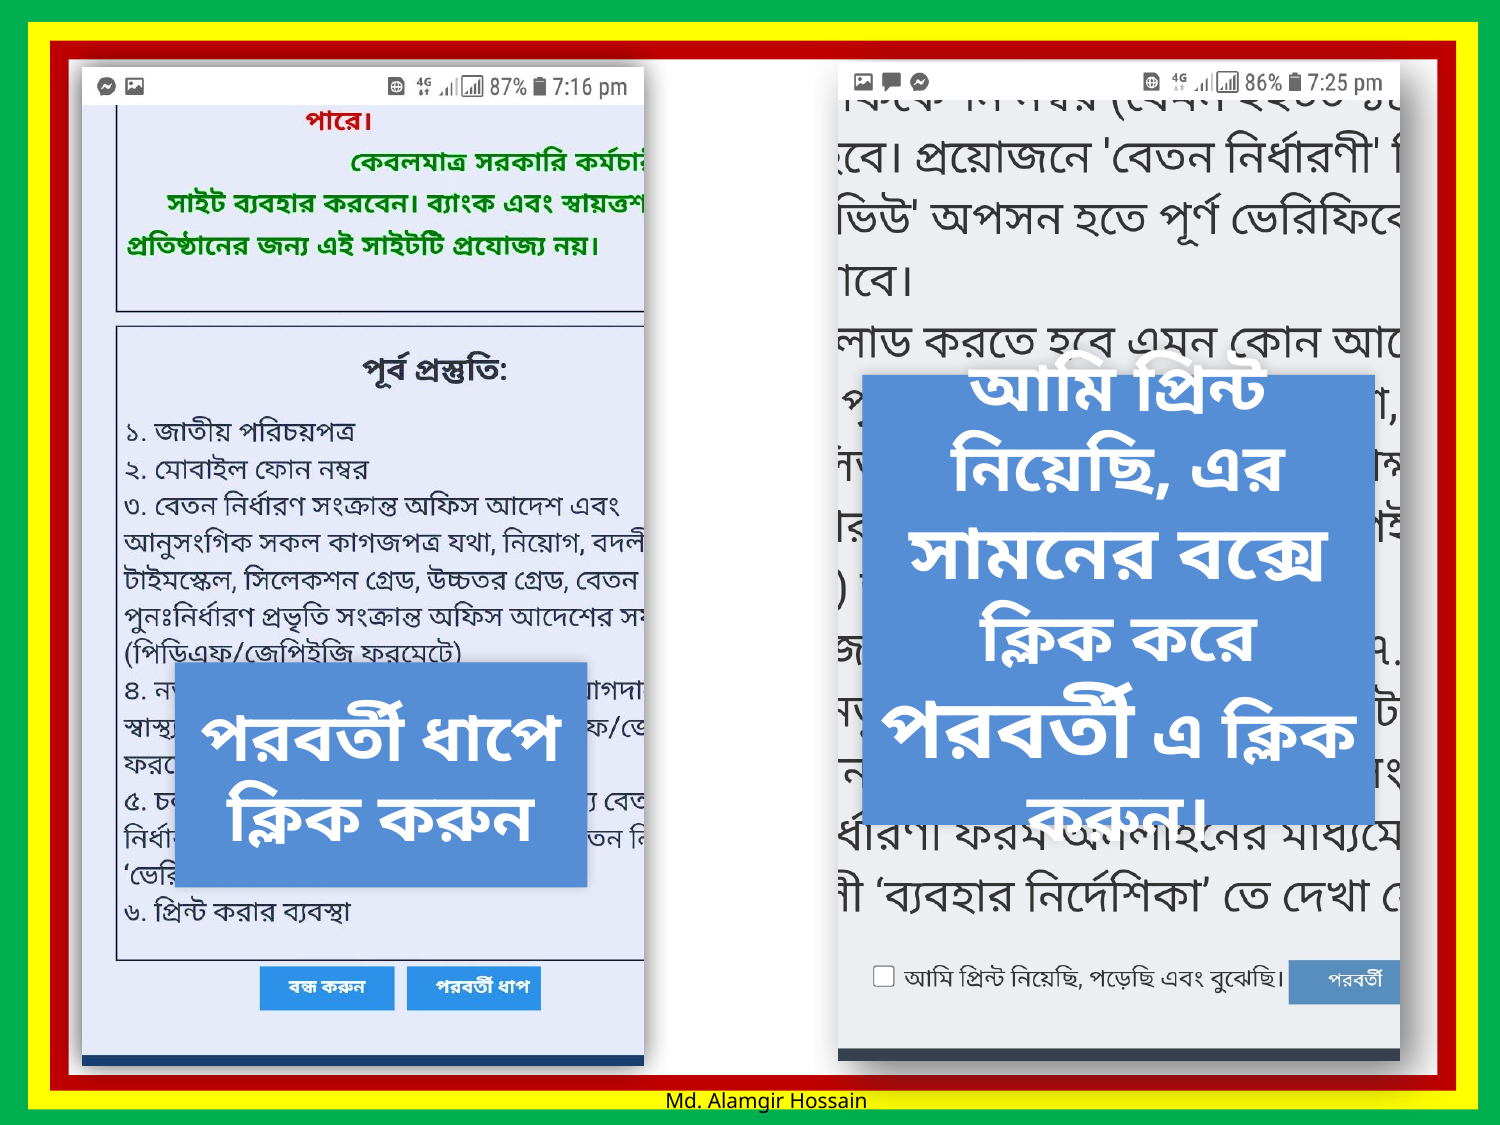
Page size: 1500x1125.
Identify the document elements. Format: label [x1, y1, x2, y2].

text_box [838, 62, 1401, 1061]
text_box [81, 67, 644, 1067]
